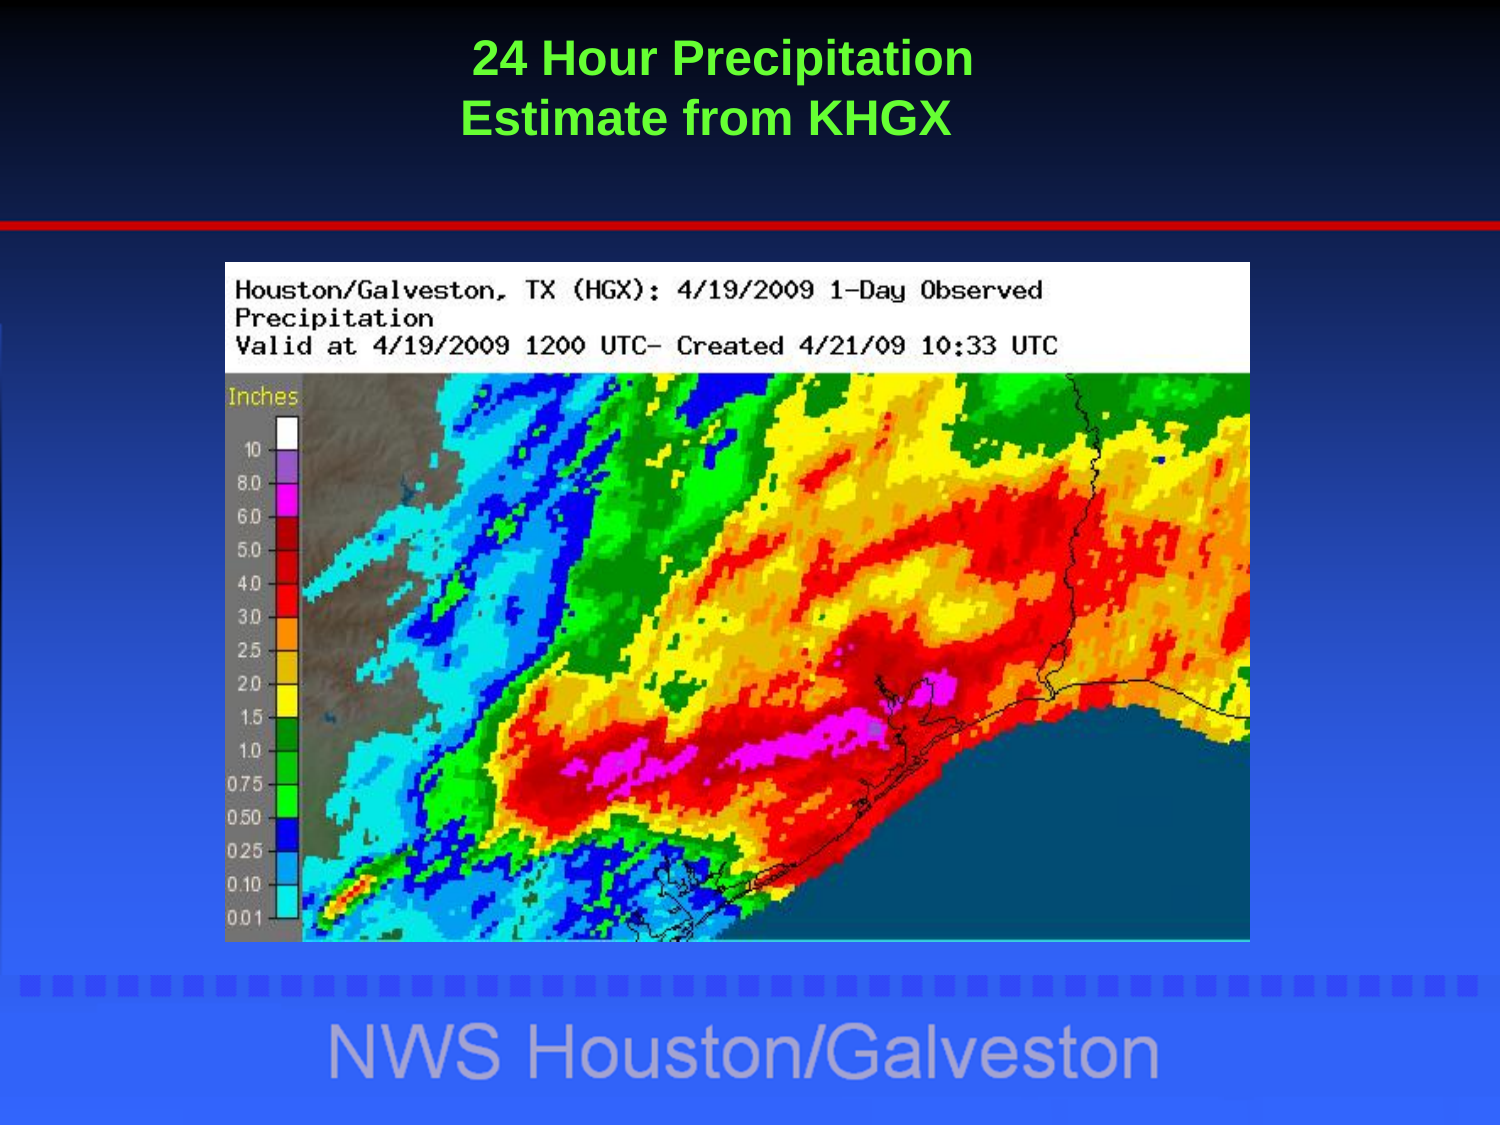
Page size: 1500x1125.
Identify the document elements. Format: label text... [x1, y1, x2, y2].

picture [0, 0, 1500, 1125]
text_box 24 Hour Precipitation Estimate from KHGX [362, 18, 1050, 198]
